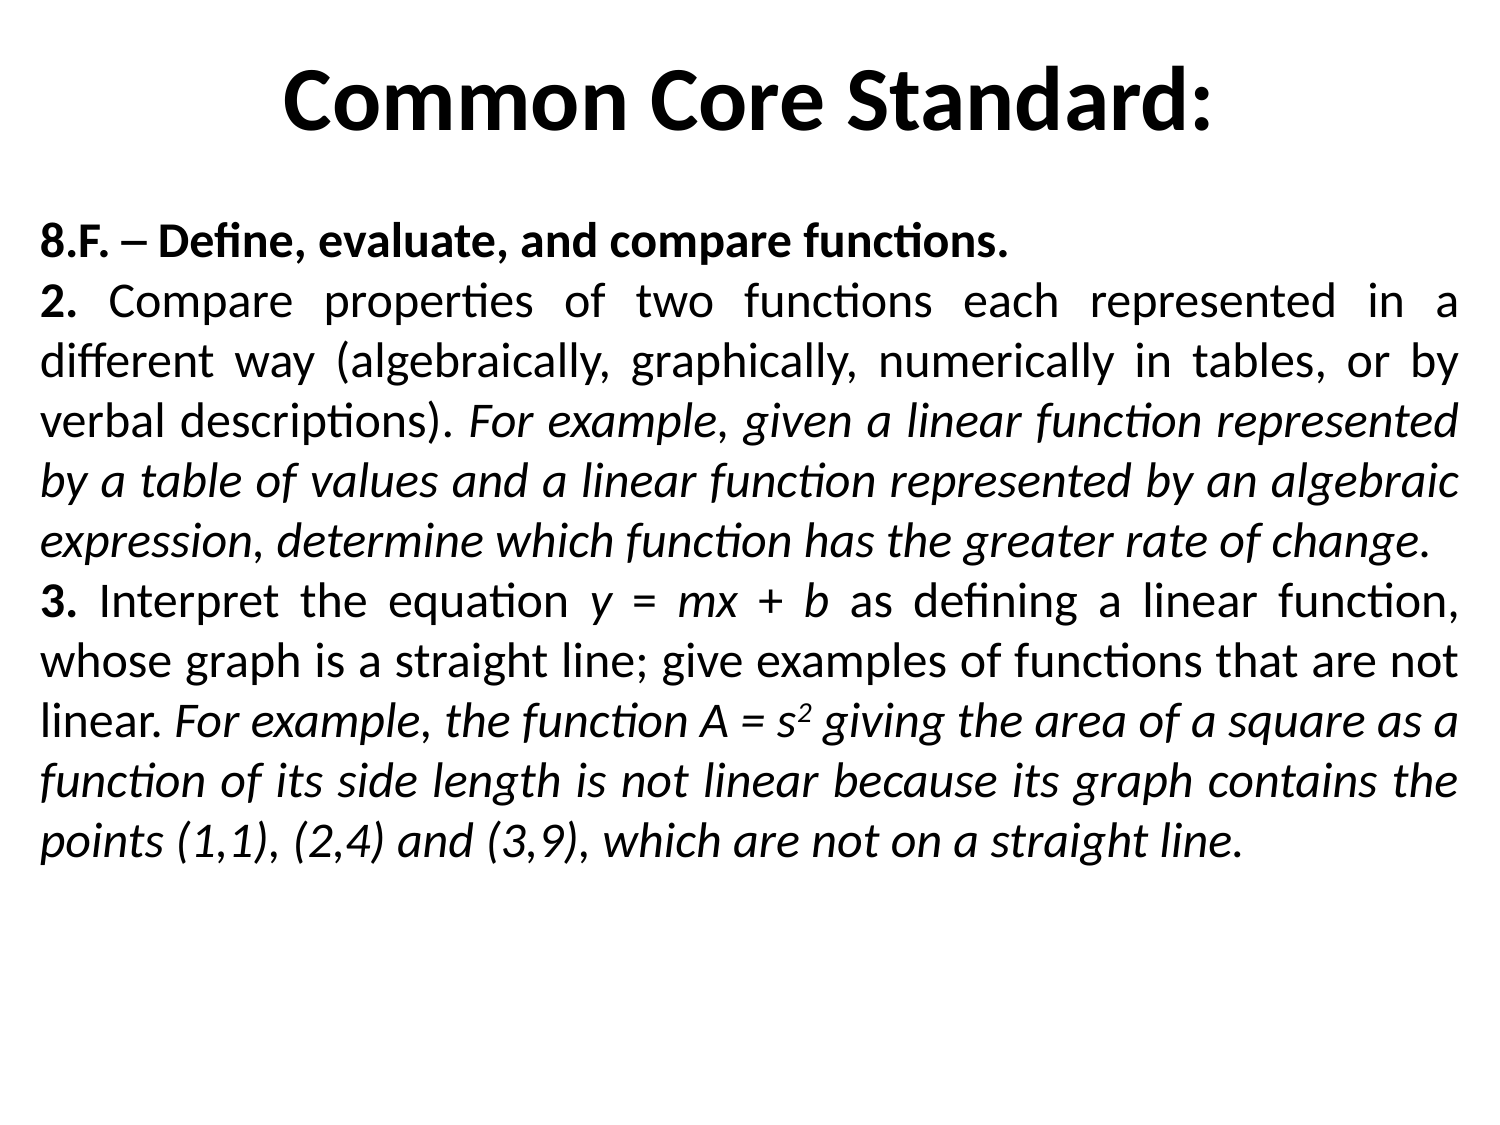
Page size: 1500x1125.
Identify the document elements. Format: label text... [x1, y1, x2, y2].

text_box 8.F. ─ Define, evaluate, and compare functions. 2. Compare properties of two functions each represented in a different way (algebraically, graphically, numerically in tables, or by verbal descriptions). For example, given a linear function represented by a table of values and a linear function represented by an algebraic expression, determine which function has the greater rate of change. 3. Interpret the equation y = mx + b as defining a linear function, whose graph is a straight line; give examples of functions that are not linear. For example, the function A = s2 giving the area of a square as a function of its side length is not linear because its graph contains the points (1,1), (2,4) and (3,9), which are not on a straight line. [24, 199, 1475, 875]
title Common Core Standard: [75, 0, 1425, 188]
